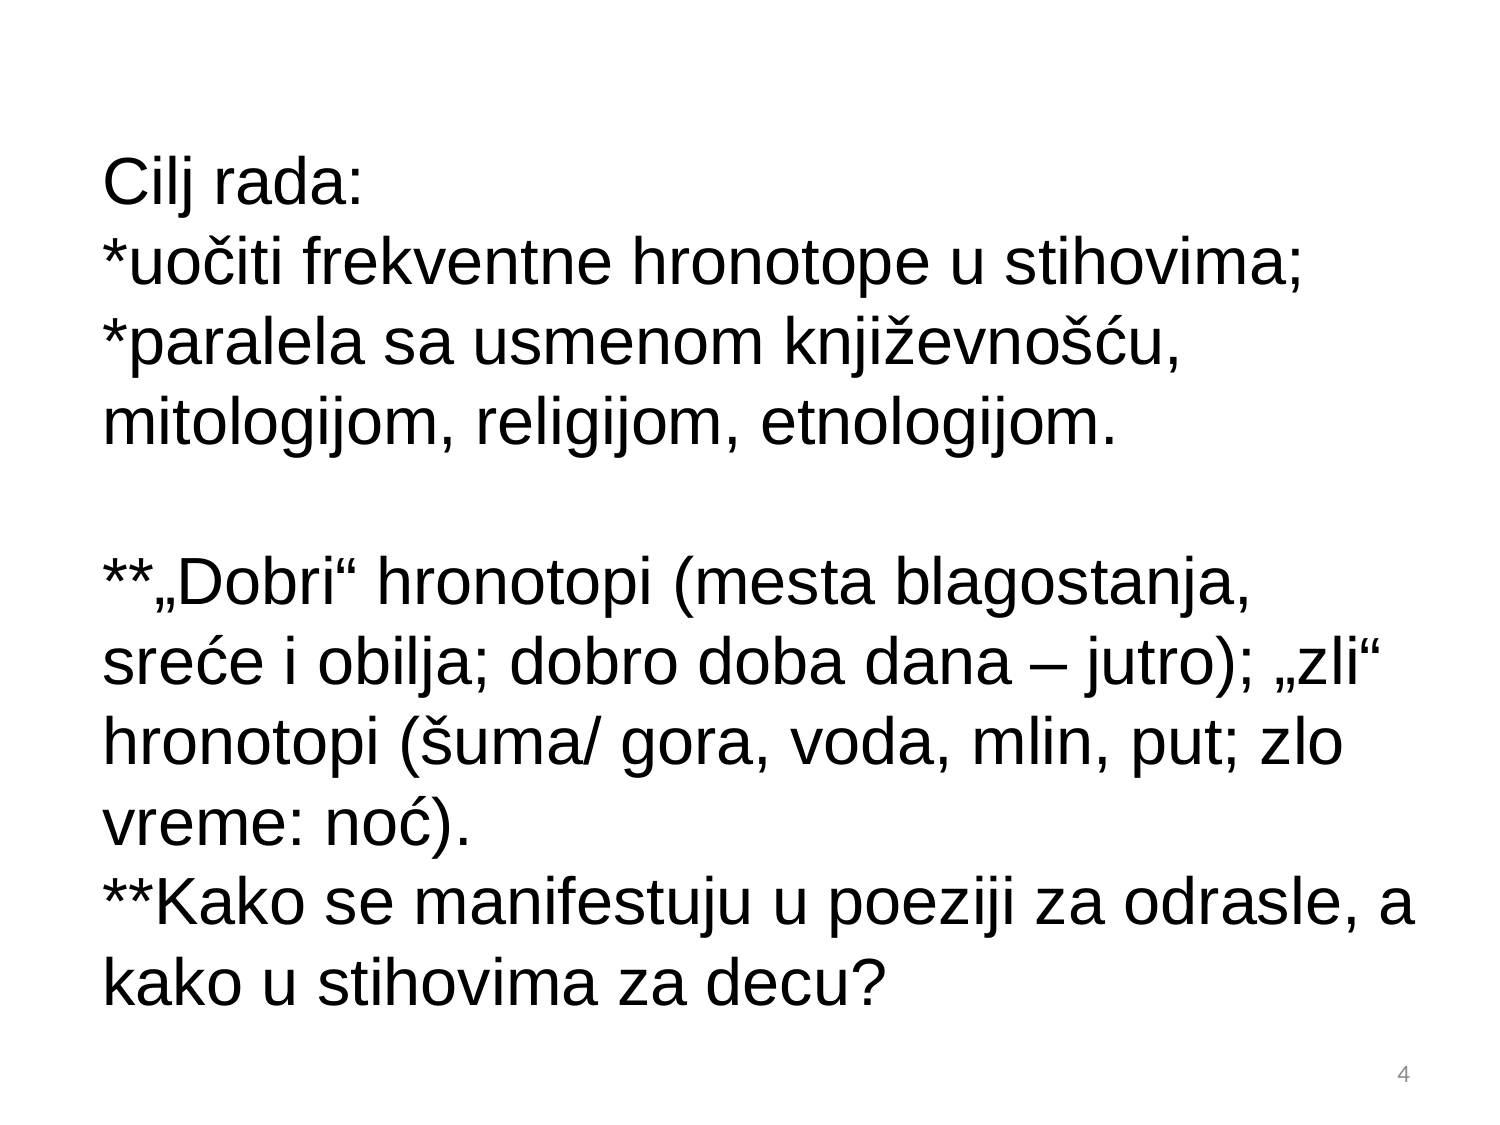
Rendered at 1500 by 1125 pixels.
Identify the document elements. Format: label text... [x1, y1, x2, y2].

slide_number 4 [1074, 1042, 1425, 1103]
title Cilj rada: *uočiti frekventne hronotope u stihovima; *paralela sa usmenom književnošću, mitologijom, religijom, etnologijom. **„Dobri“ hronotopi (mesta blagostanja, sreće i obilja; dobro doba dana – jutro); „zli“ hronotopi (šuma/ gora, voda, mlin, put; zlo vreme: noć). **Kako se manifestuju u poeziji za odrasle, a kako u stihovima za decu? [87, 50, 1438, 1068]
